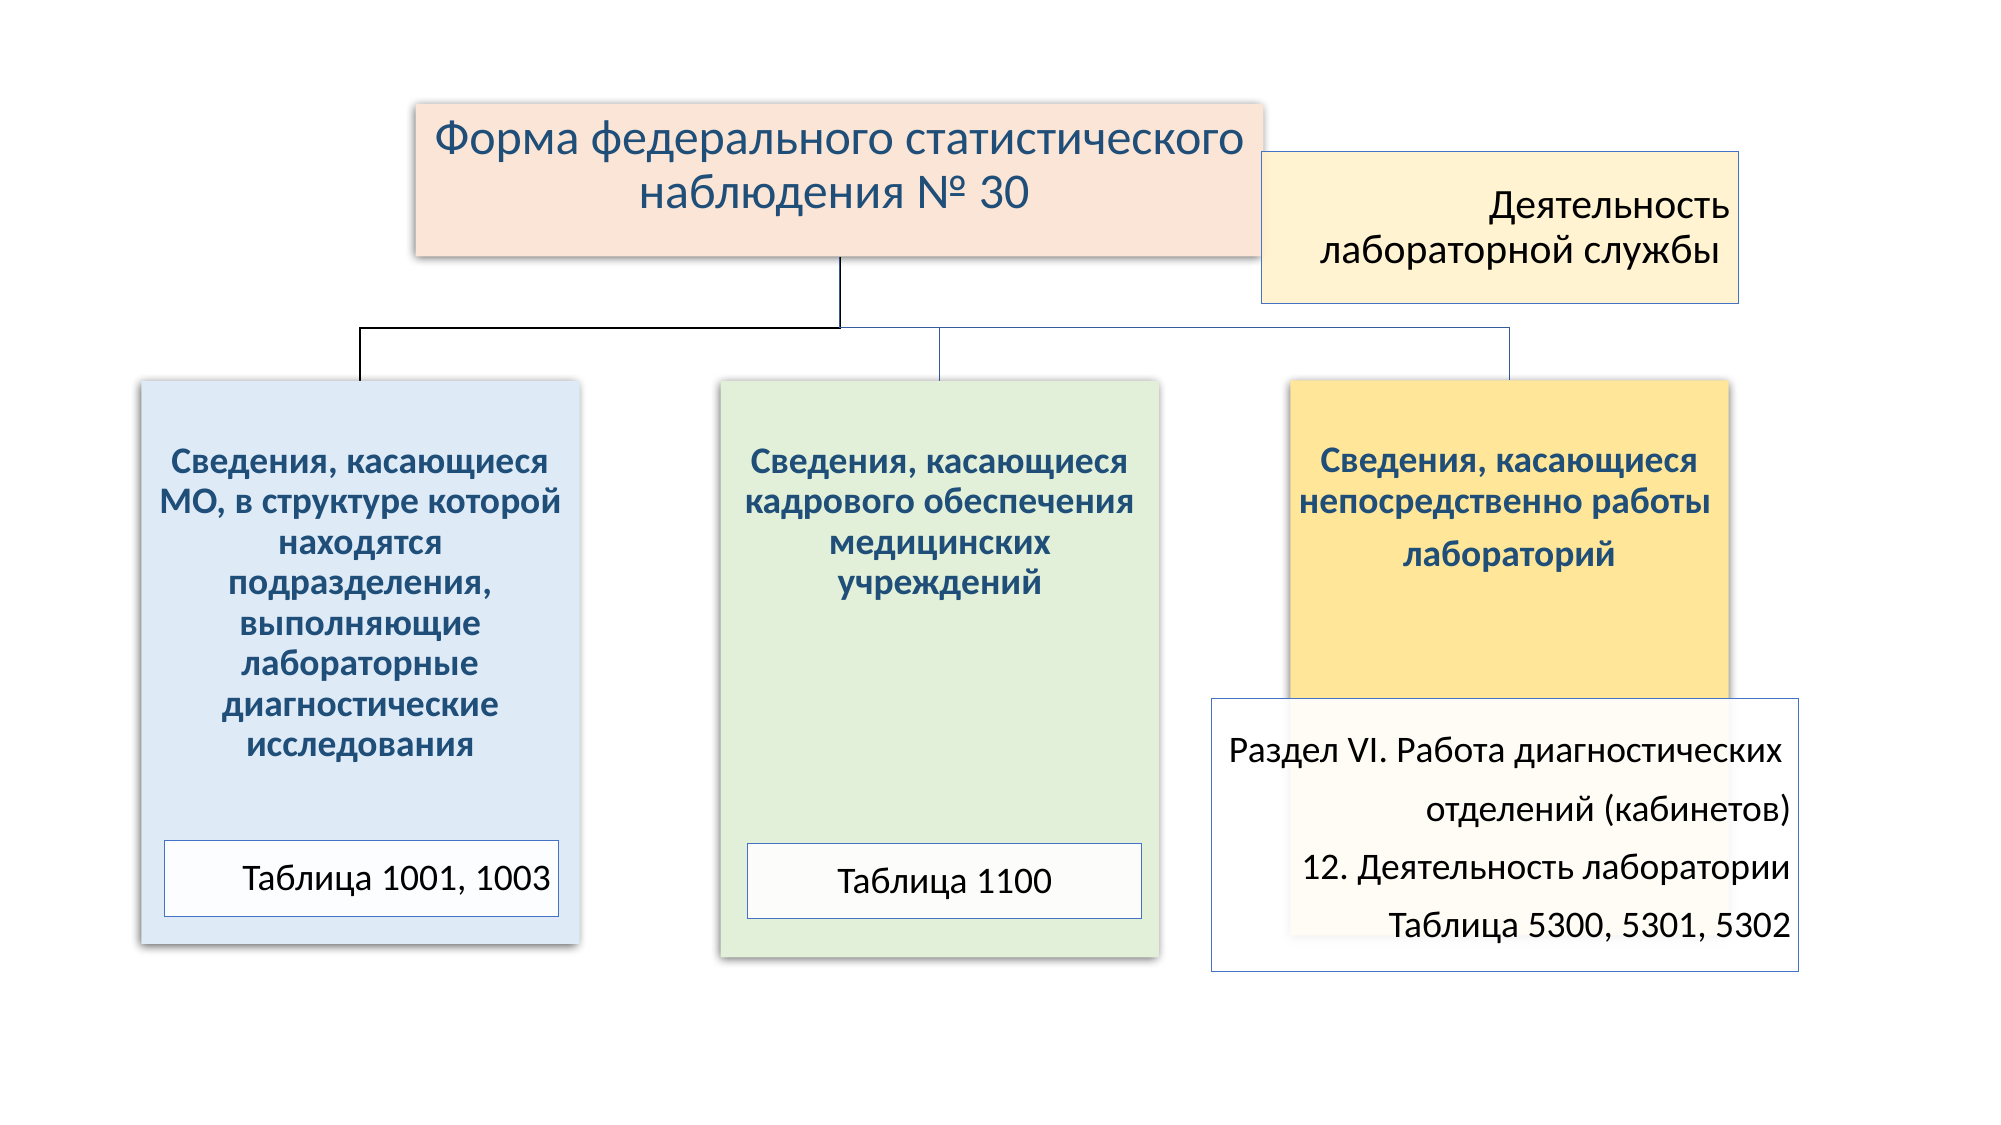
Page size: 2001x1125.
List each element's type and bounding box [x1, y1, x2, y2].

list [90, 75, 1891, 1081]
